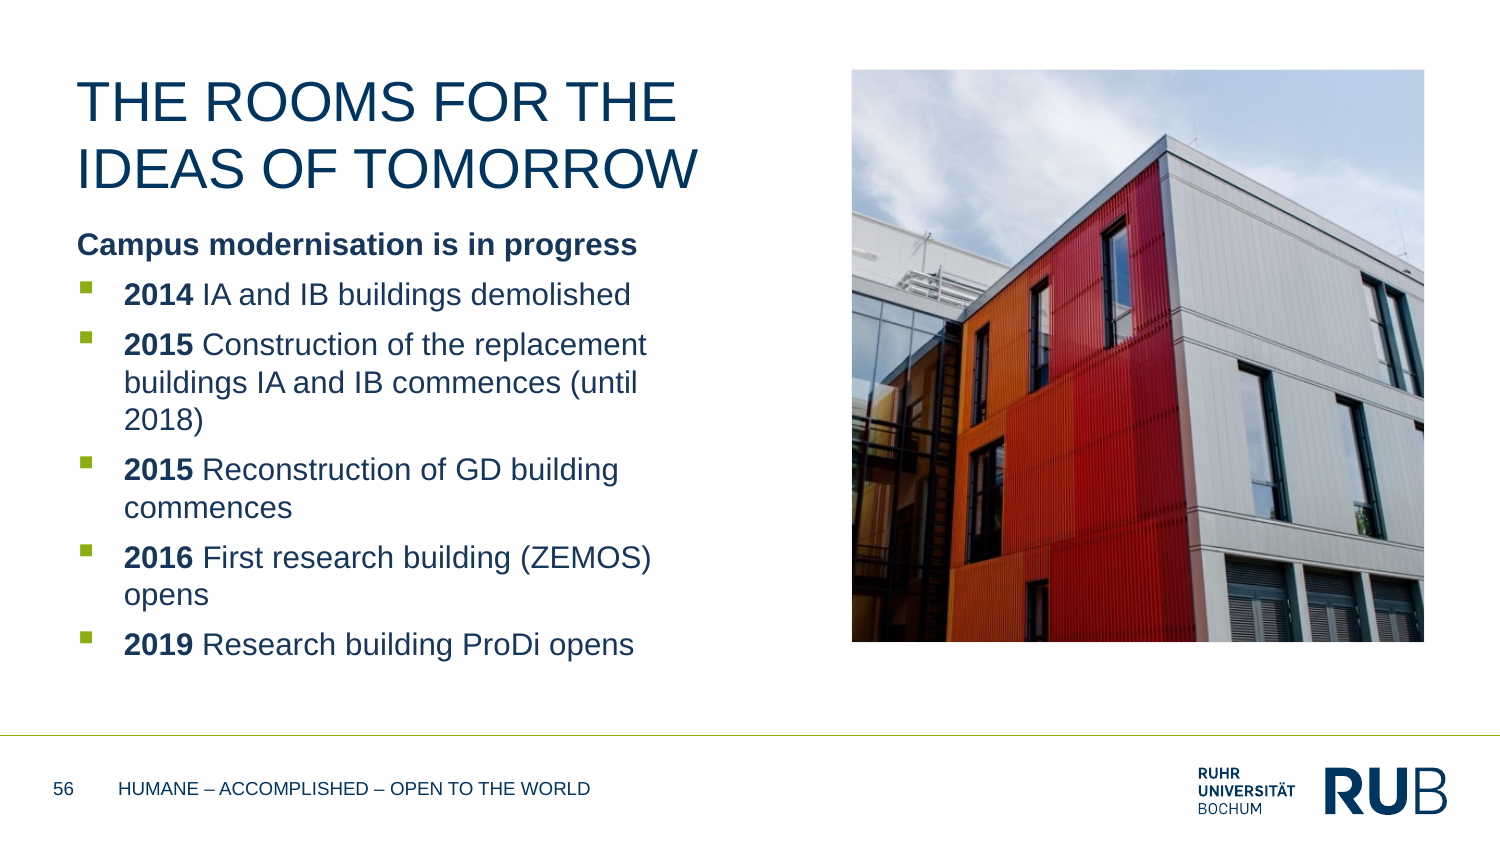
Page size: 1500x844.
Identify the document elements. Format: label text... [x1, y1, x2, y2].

slide_number 56 [53, 779, 95, 798]
footer HUMANE – ACCOMPLISHED – OPEN TO THE WORLD [118, 779, 1152, 798]
title THE ROOMS FOR THE IDEAS OF TOMORROW [76, 64, 833, 142]
picture [851, 69, 1425, 643]
list Campus modernisation is in progress 2014 IA and IB buildings demolished 2015 Construction of the replacement buildings IA and IB commences (until 2018) 2015 Reconstruction of GD building commences 2016 First research building (ZEMOS) opens 2019 Research building ProDi opens [76, 224, 703, 777]
